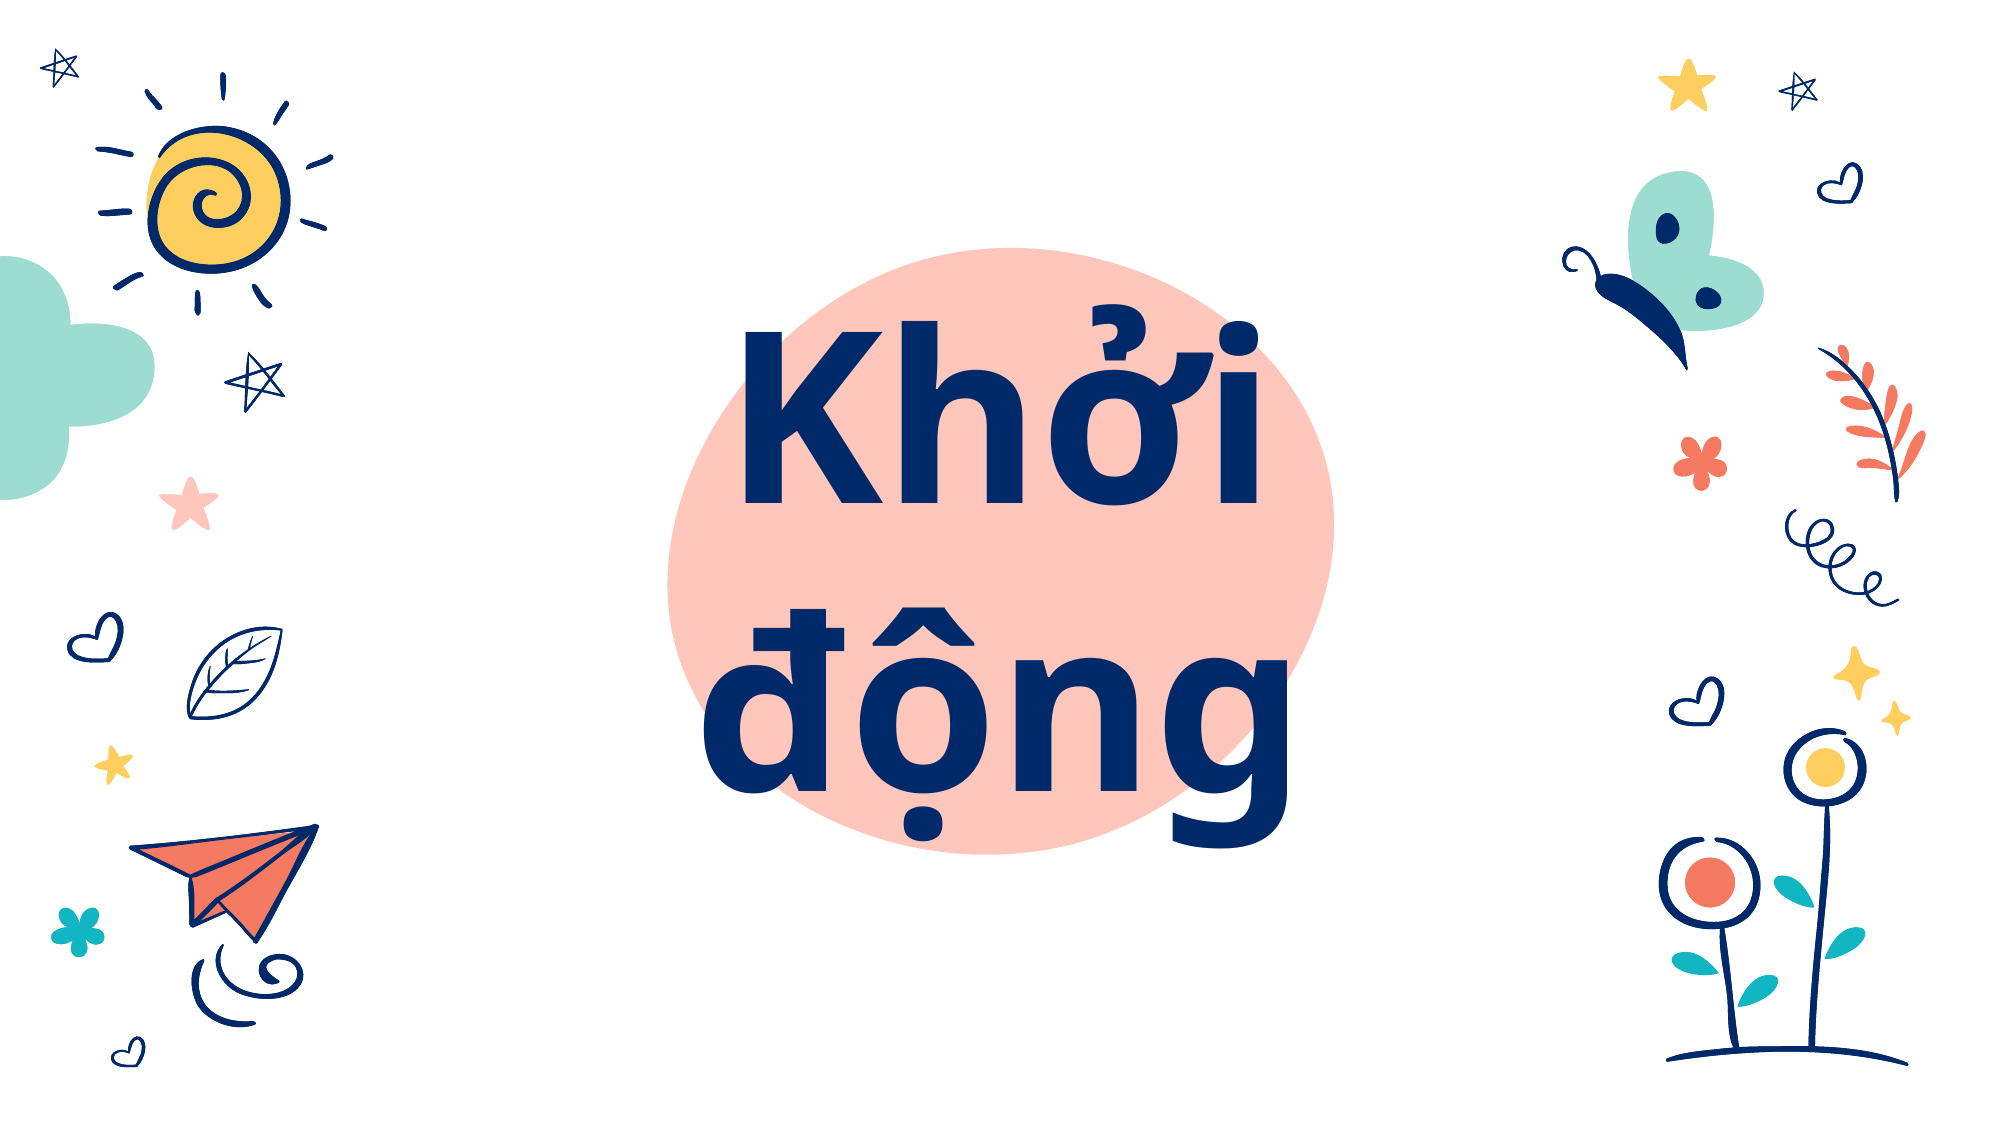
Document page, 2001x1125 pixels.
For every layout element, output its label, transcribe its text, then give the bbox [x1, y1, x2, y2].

title Khởi động [410, 459, 1590, 644]
text_box [674, 644, 1307, 855]
text_box [696, 247, 1326, 459]
